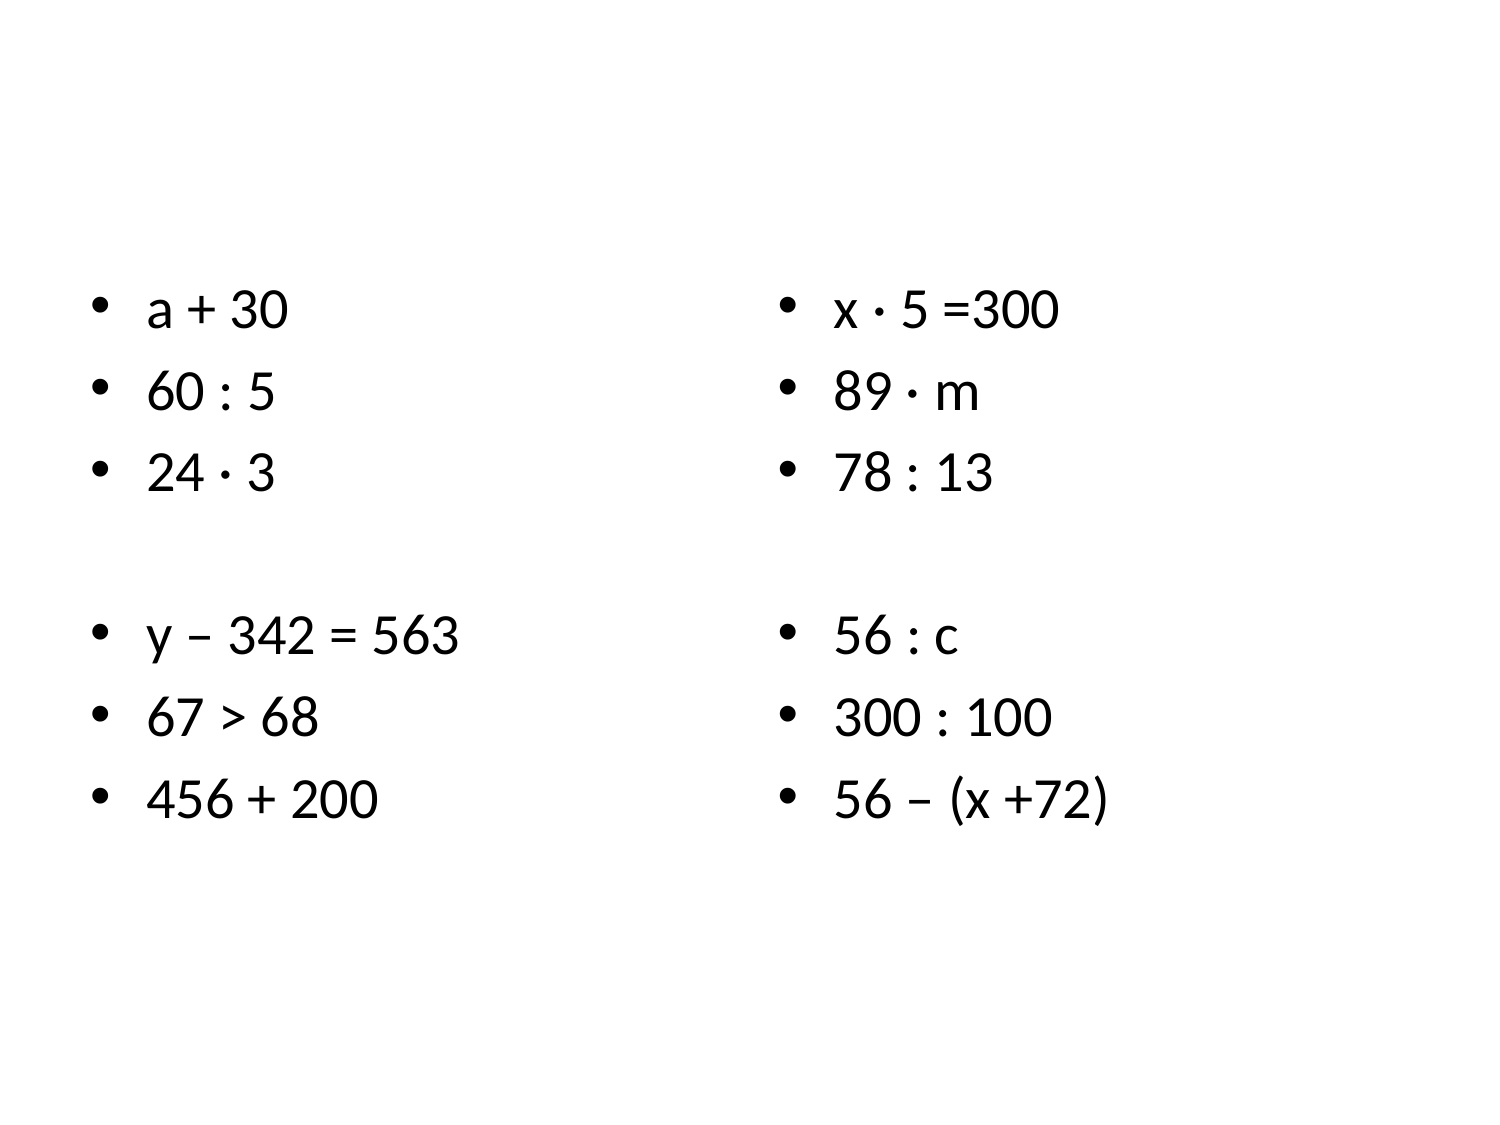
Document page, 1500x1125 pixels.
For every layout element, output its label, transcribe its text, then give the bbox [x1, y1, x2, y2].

list x · 5 =300 89 · m 78 : 13 56 : с 300 : 100 56 – (х +72) [762, 262, 1425, 1005]
list a + 30 60 : 5 24 · 3 y – 342 = 563 67 > 68 456 + 200 [75, 262, 738, 1005]
